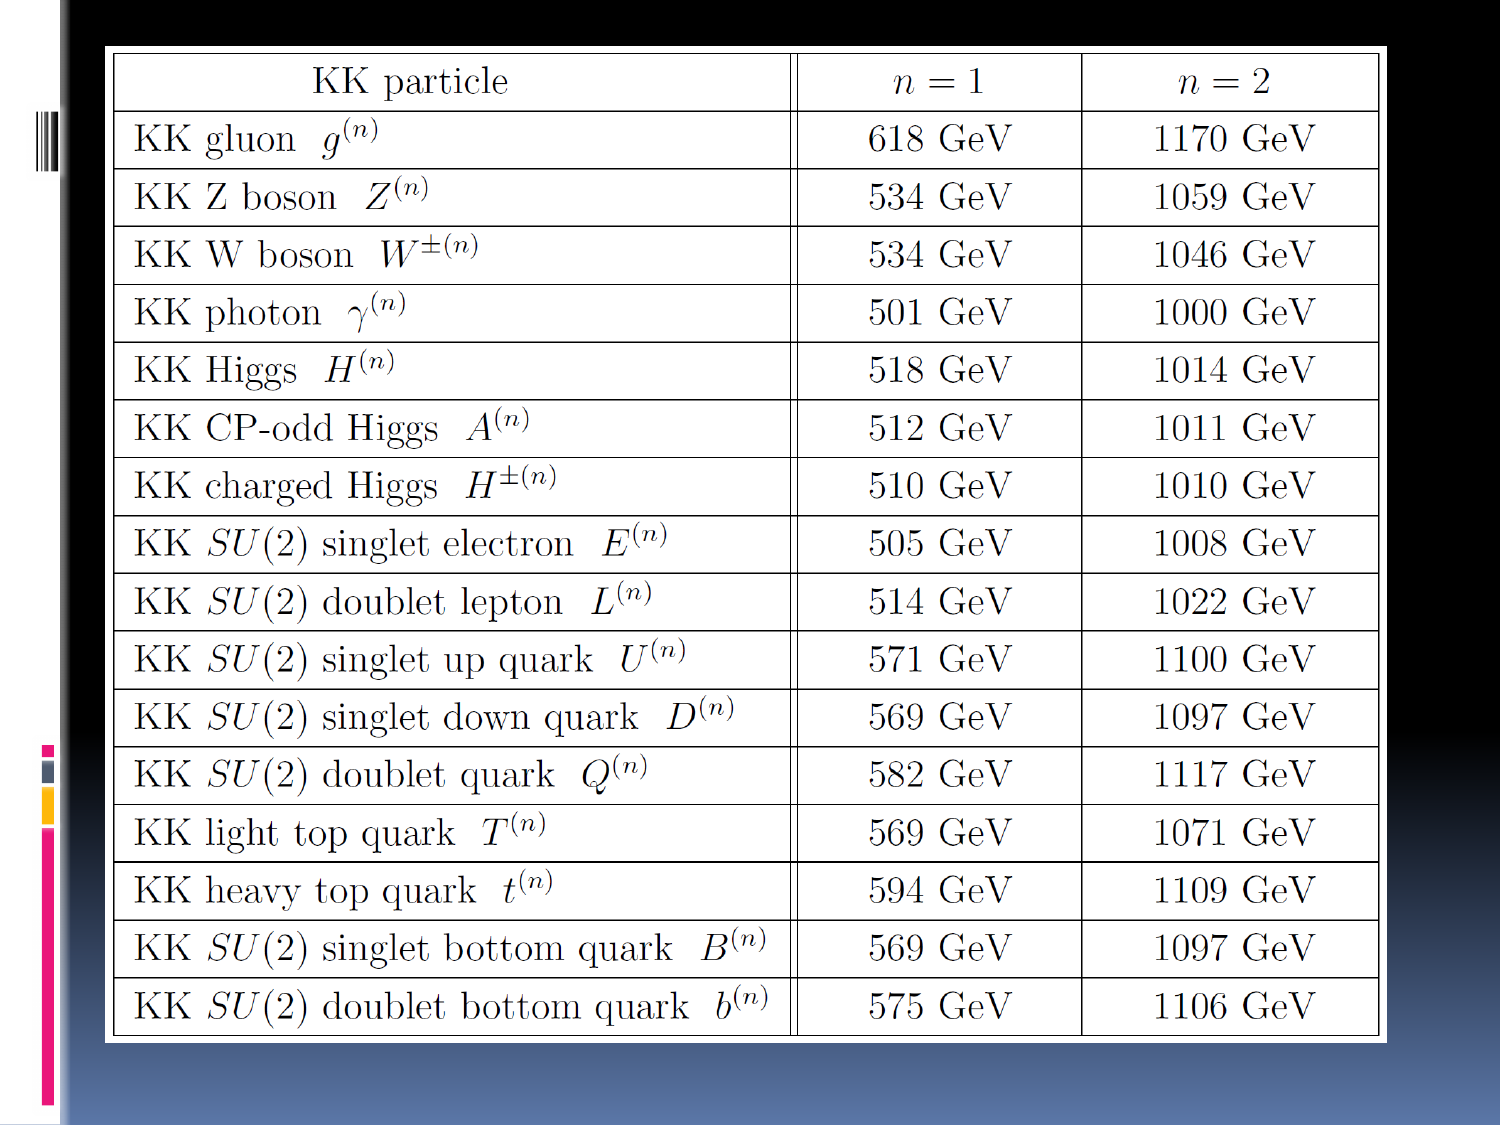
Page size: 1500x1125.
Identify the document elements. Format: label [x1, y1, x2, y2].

picture [104, 46, 1387, 1043]
